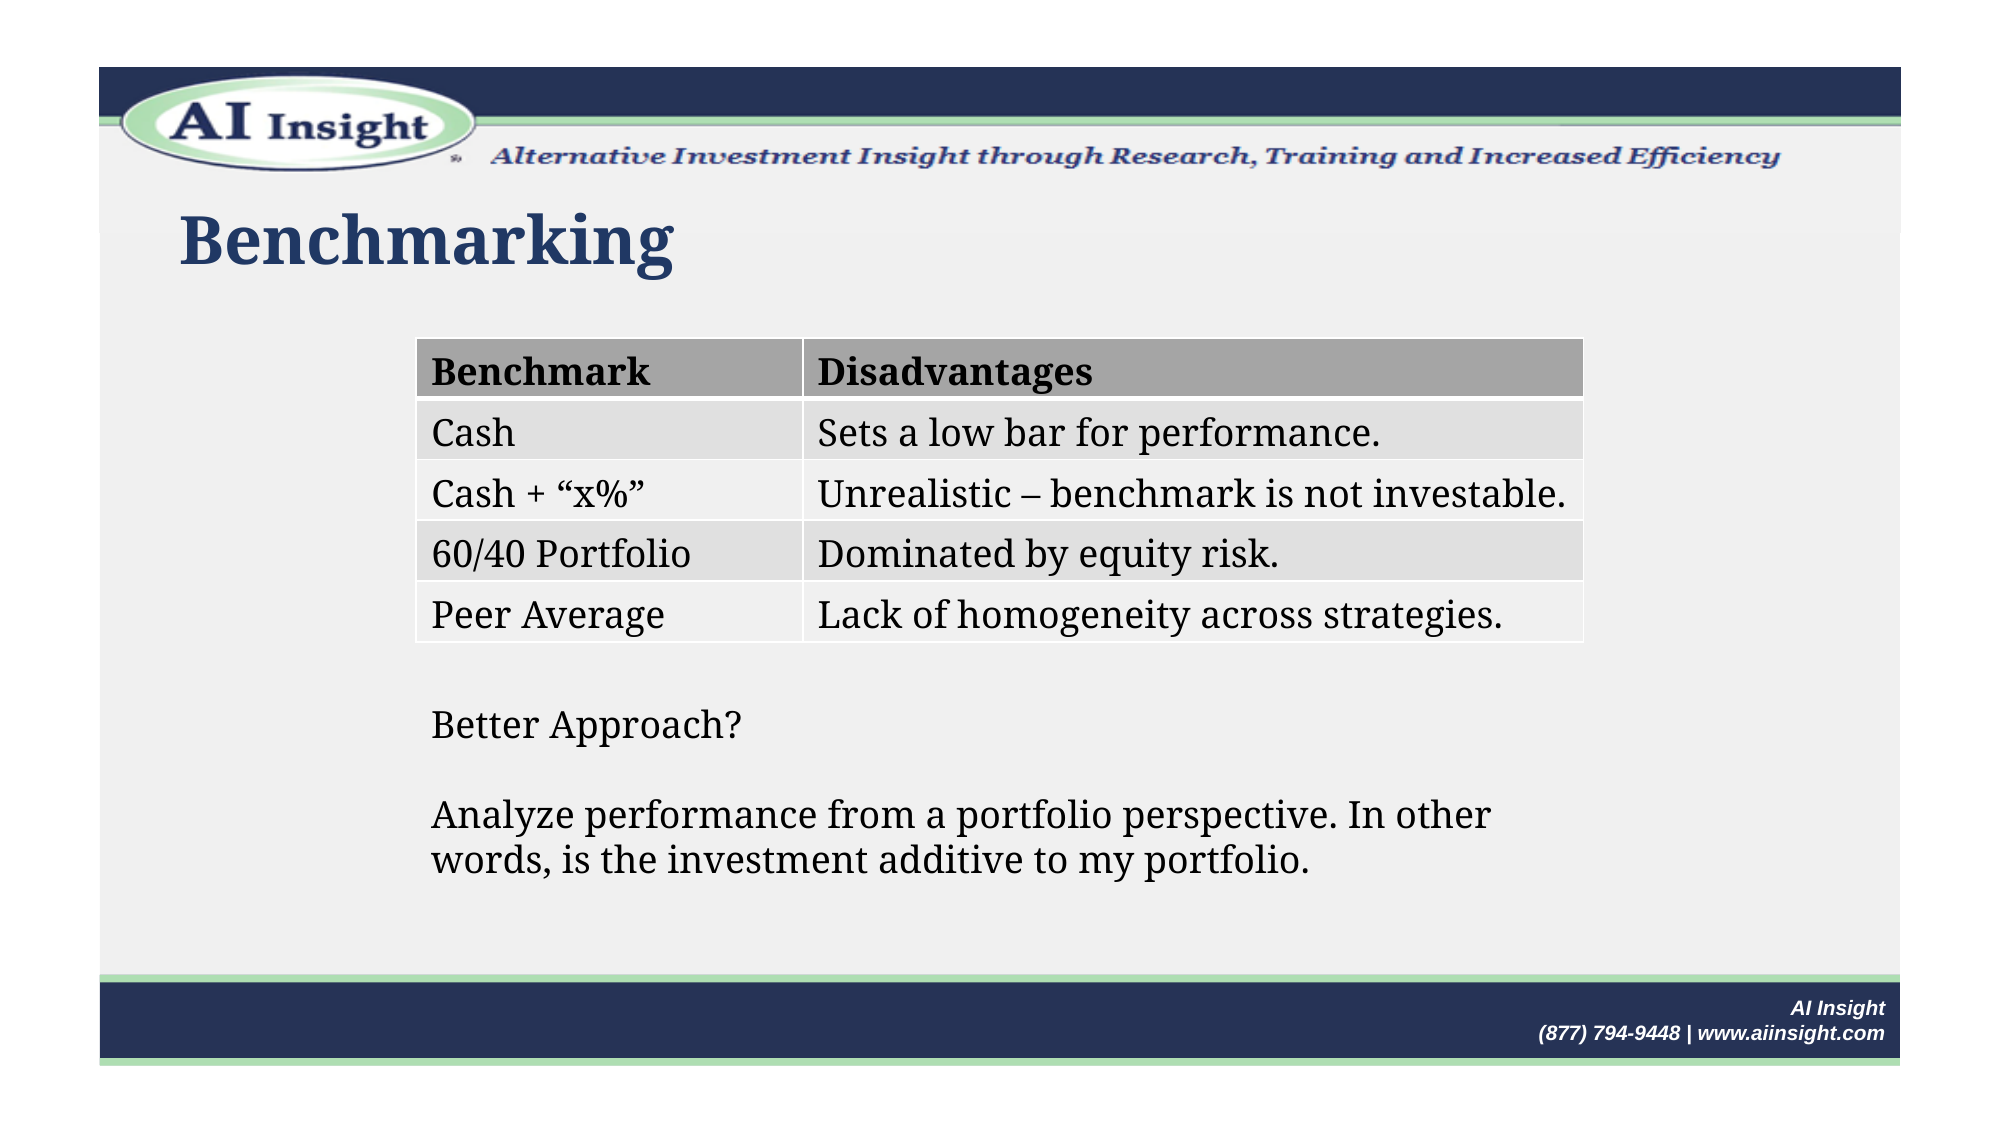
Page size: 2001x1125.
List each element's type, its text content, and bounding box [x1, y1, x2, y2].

table_cell Sets a low bar for performance. [804, 401, 1583, 459]
table_cell Dominated by equity risk. [804, 521, 1583, 580]
table_cell Peer Average [417, 582, 802, 641]
text_box Better Approach? Analyze performance from a portfolio perspective. In other words, is the investment additive to my portfolio. [416, 693, 1584, 889]
table_cell Cash [417, 401, 802, 459]
table_cell Unrealistic – benchmark is not investable. [804, 460, 1583, 519]
text_box Benchmarking [164, 190, 1493, 285]
table_cell Cash + “x%” [417, 460, 802, 519]
table_cell 60/40 Portfolio [417, 521, 802, 580]
picture [99, 67, 1901, 233]
table_header Benchmark [417, 339, 802, 396]
table_cell Lack of homogeneity across strategies. [804, 582, 1583, 641]
table_header Disadvantages [804, 339, 1583, 396]
